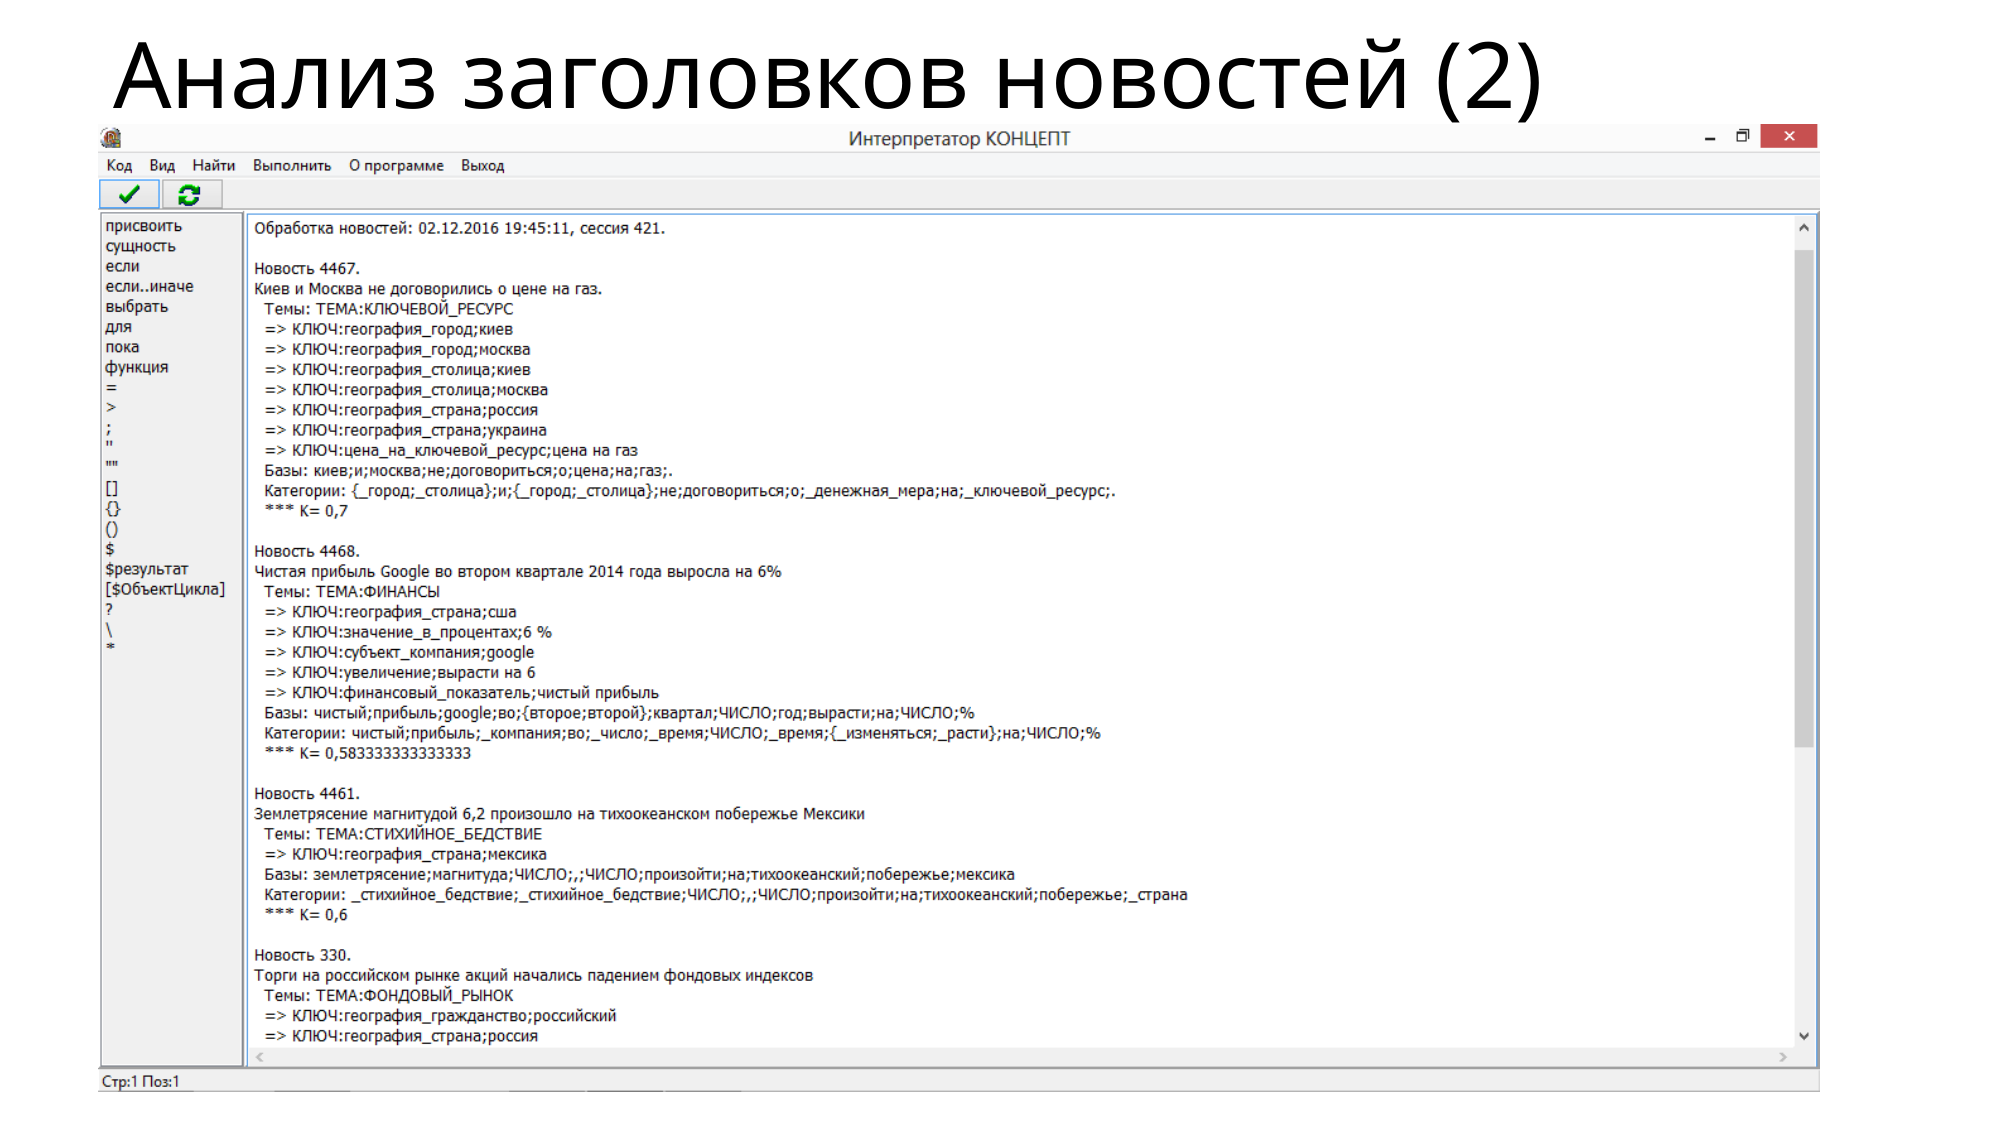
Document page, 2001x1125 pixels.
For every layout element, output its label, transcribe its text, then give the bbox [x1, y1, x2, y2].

picture [98, 124, 1820, 1092]
title Анализ заголовков новостей (2) [98, 16, 1875, 142]
